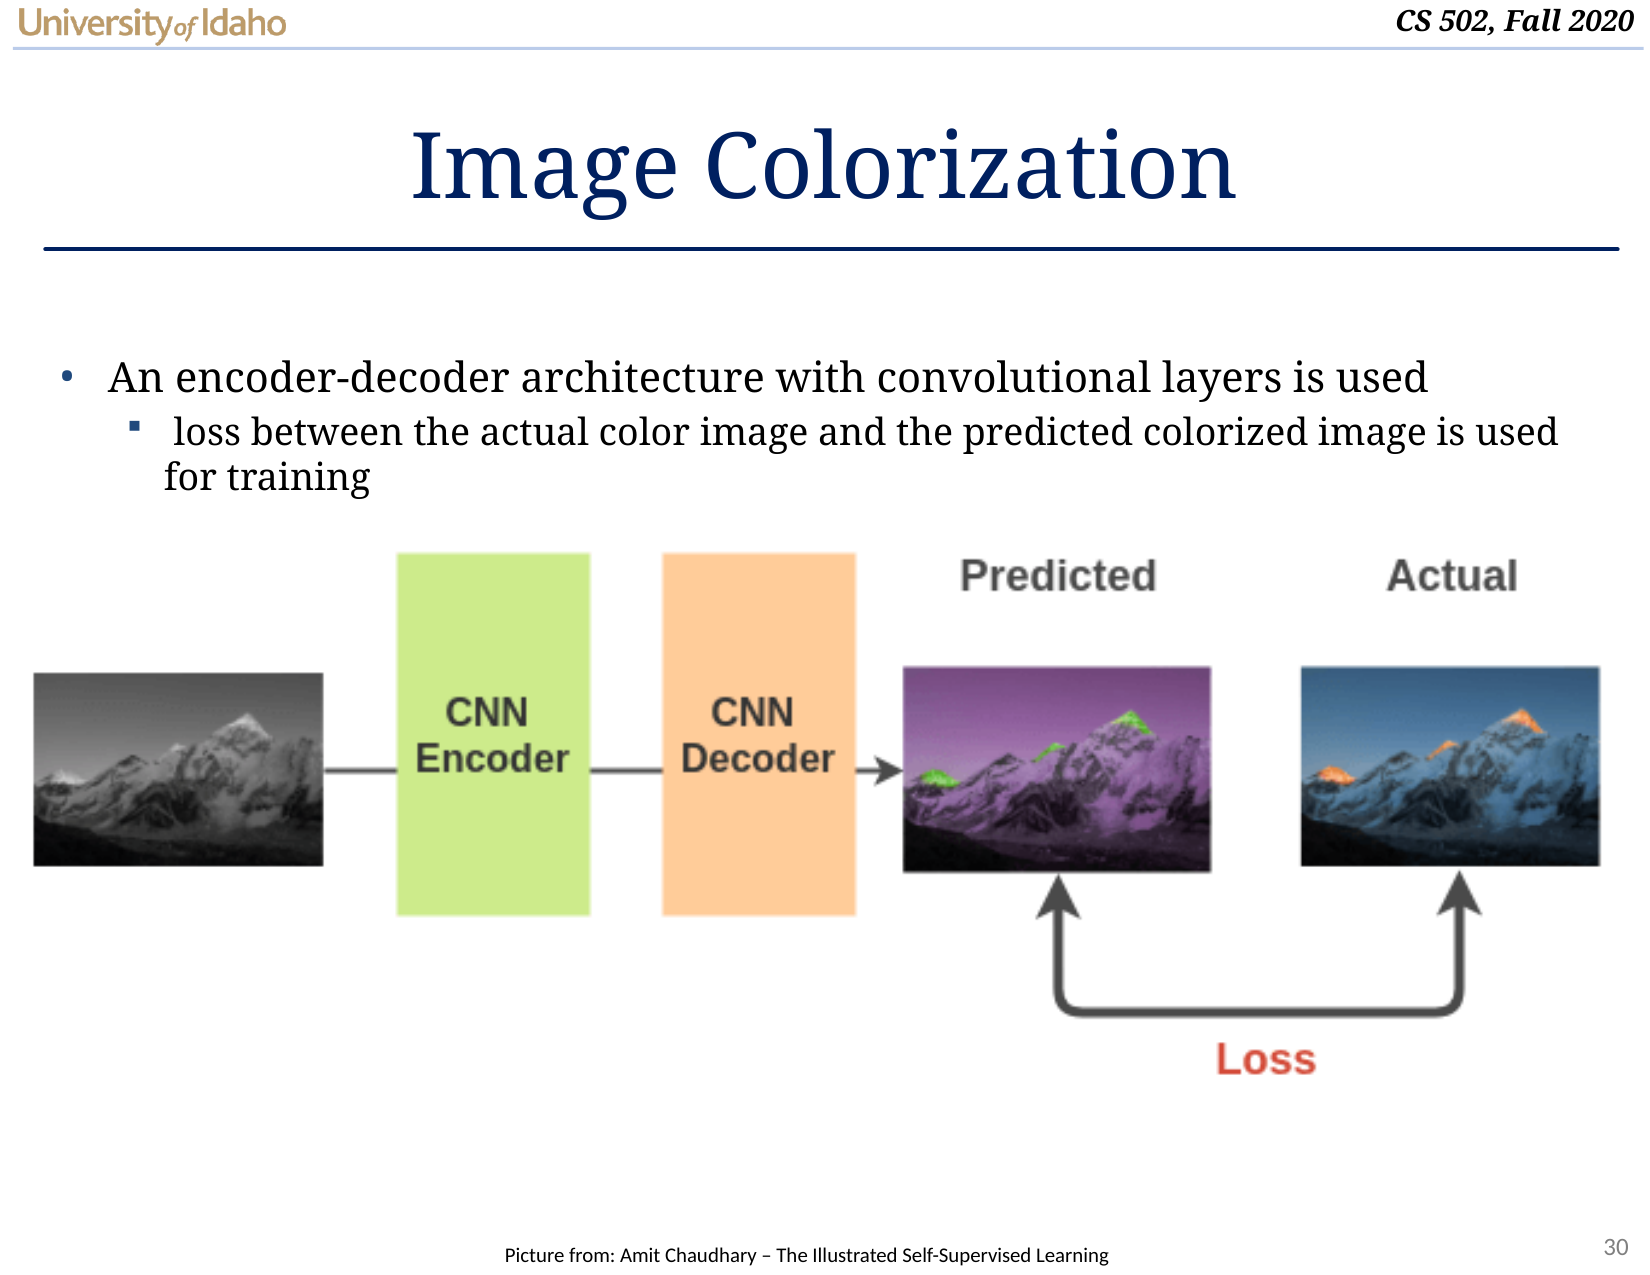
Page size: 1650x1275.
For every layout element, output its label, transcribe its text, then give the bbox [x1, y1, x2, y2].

picture [15, 530, 1641, 1087]
picture [19, 8, 286, 46]
title Image Colorization [0, 75, 1650, 248]
text_box Picture from: Amit Chaudhary – The Illustrated Self-Supervised Learning [187, 1234, 1428, 1275]
